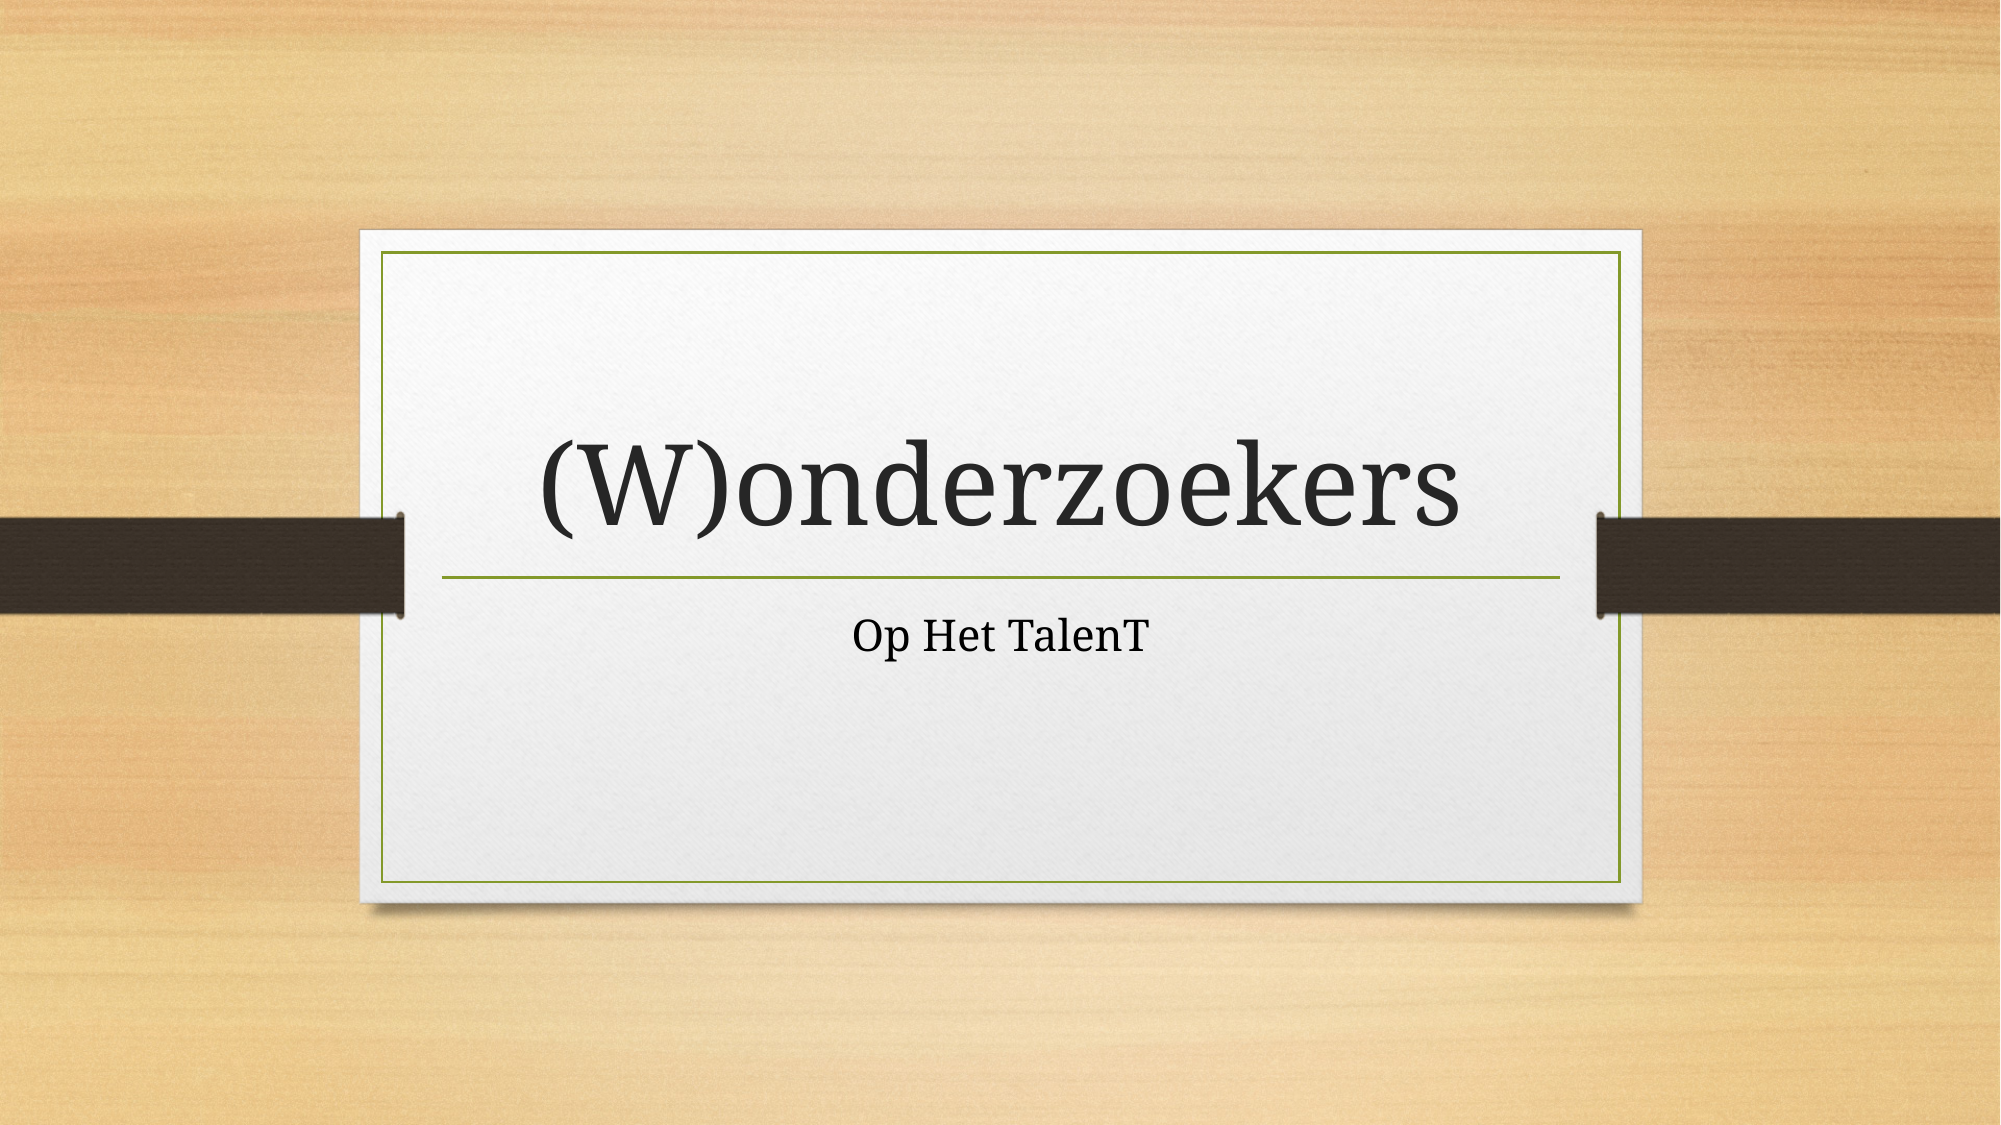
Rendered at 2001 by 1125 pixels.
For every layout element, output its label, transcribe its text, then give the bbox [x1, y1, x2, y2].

title (W)onderzoekers [441, 306, 1560, 556]
subtitle Op Het TalenT [441, 600, 1560, 817]
picture [0, 0, 2001, 1125]
